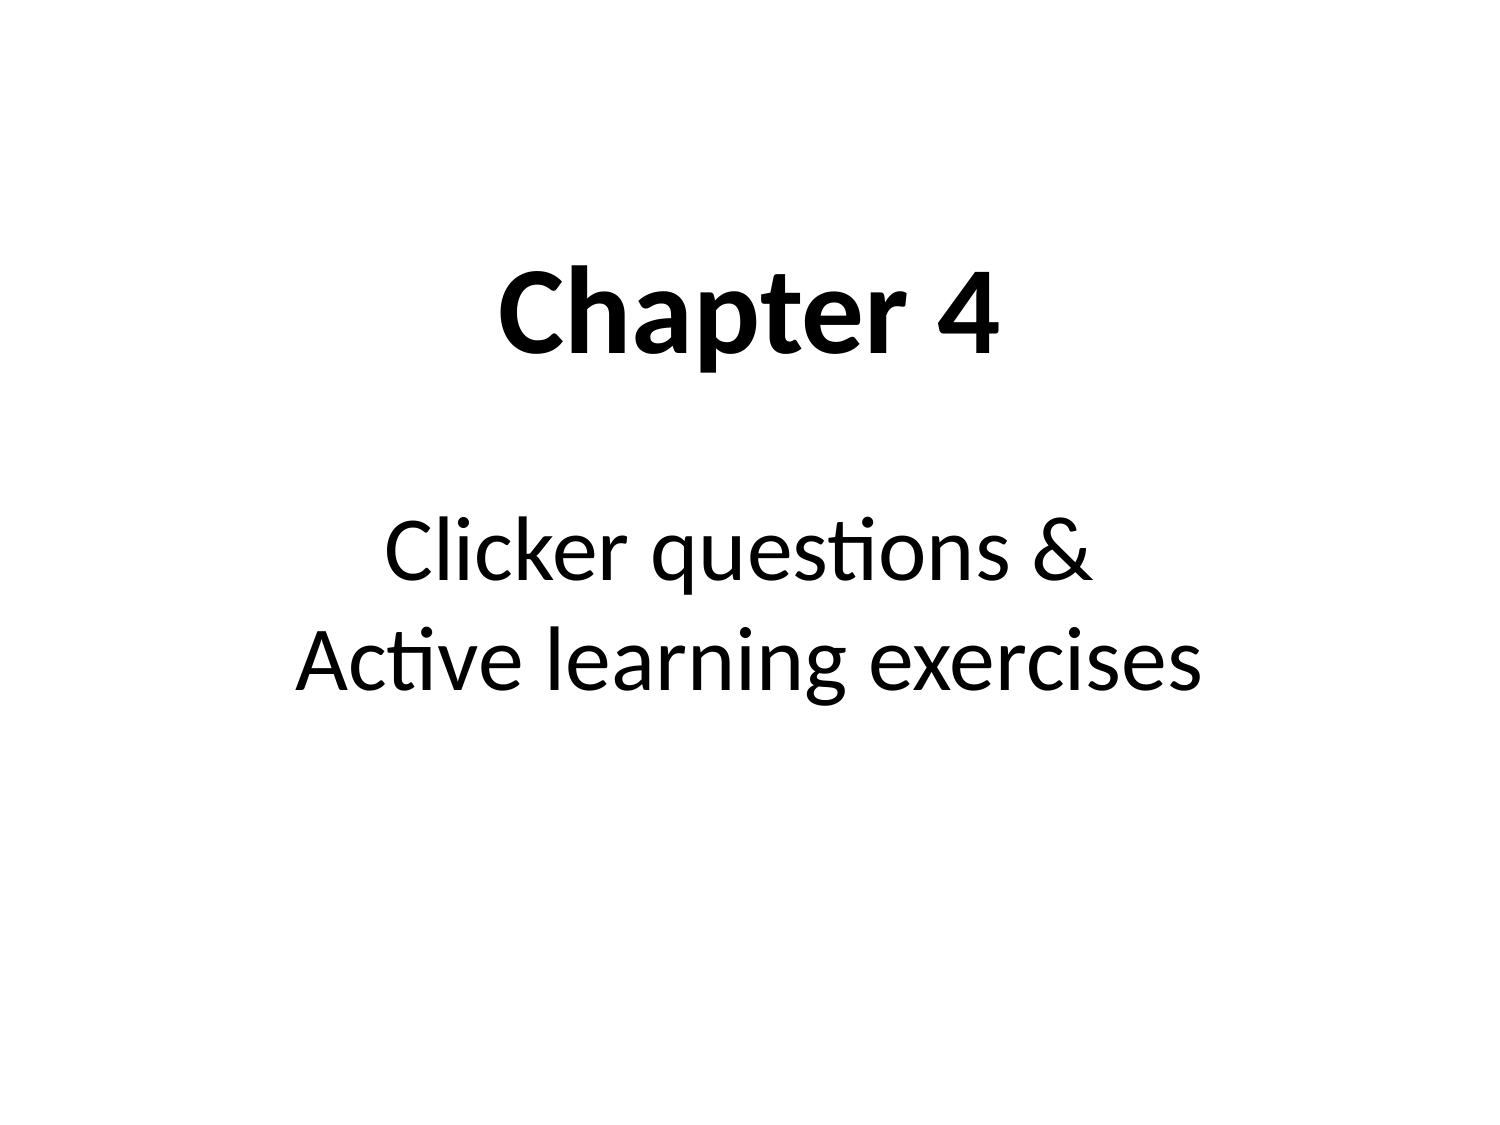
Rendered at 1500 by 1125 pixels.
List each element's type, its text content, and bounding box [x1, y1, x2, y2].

title Chapter 4 Clicker questions & Active learning exercises [112, 174, 1388, 763]
